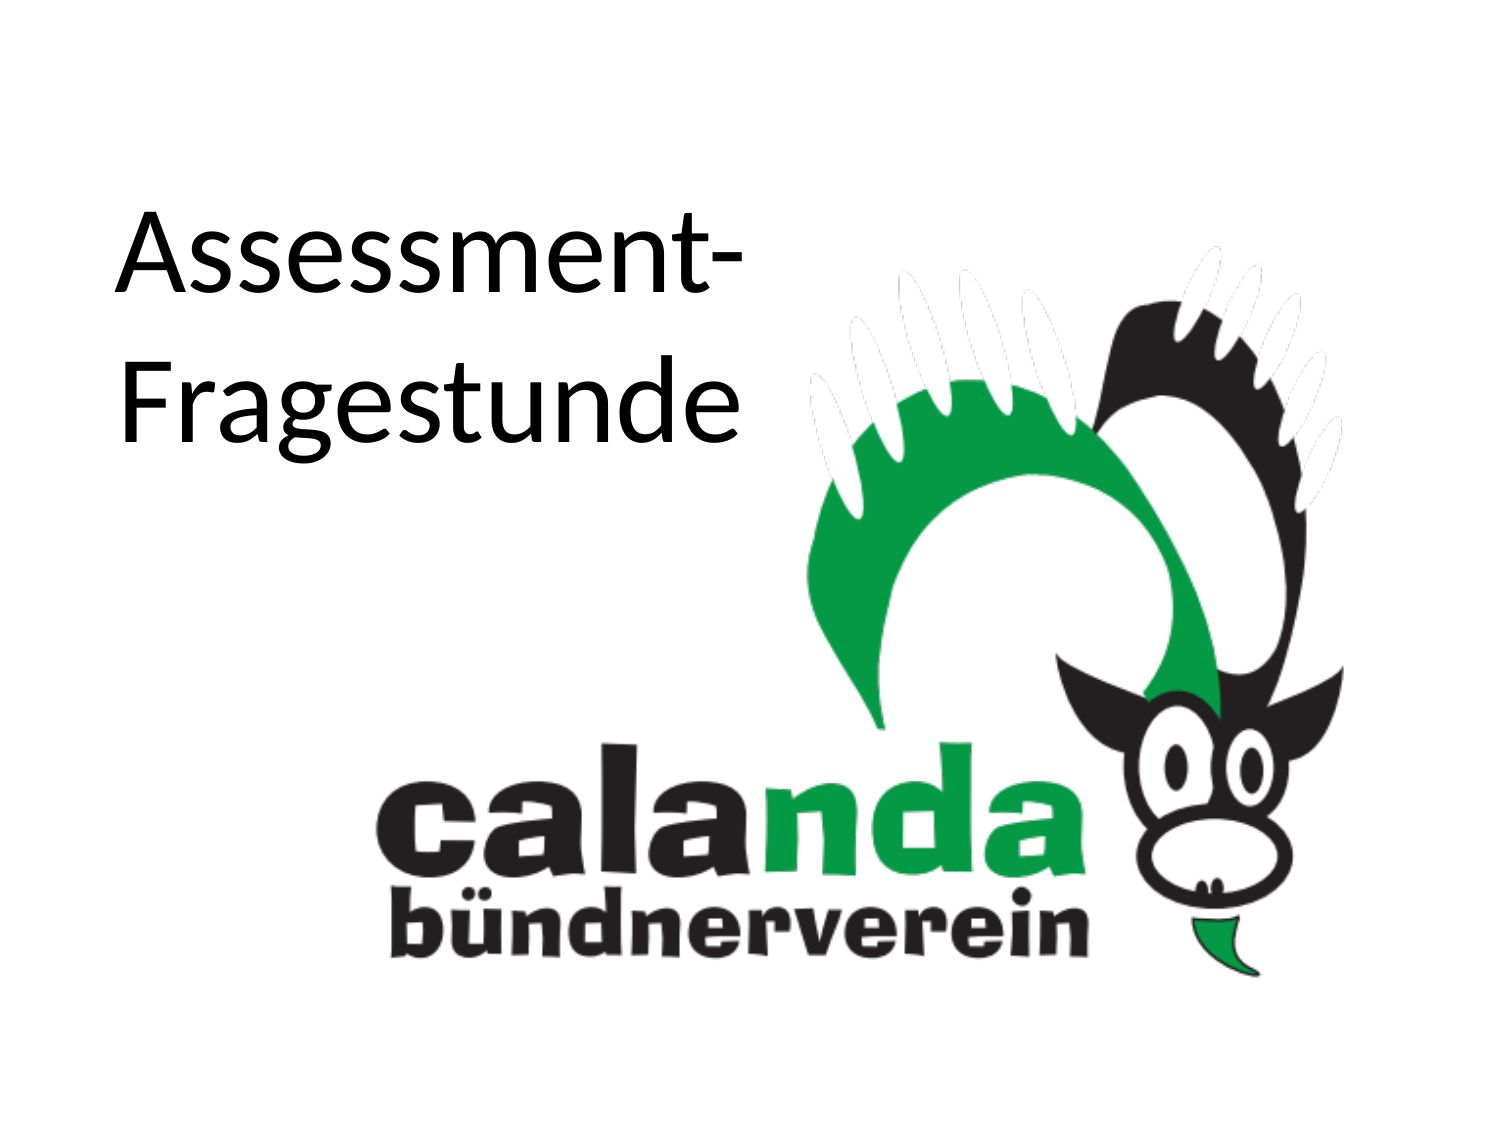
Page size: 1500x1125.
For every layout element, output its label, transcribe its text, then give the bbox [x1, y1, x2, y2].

picture [250, 0, 1500, 1125]
title Assessment-Fragestunde [49, 121, 245, 514]
